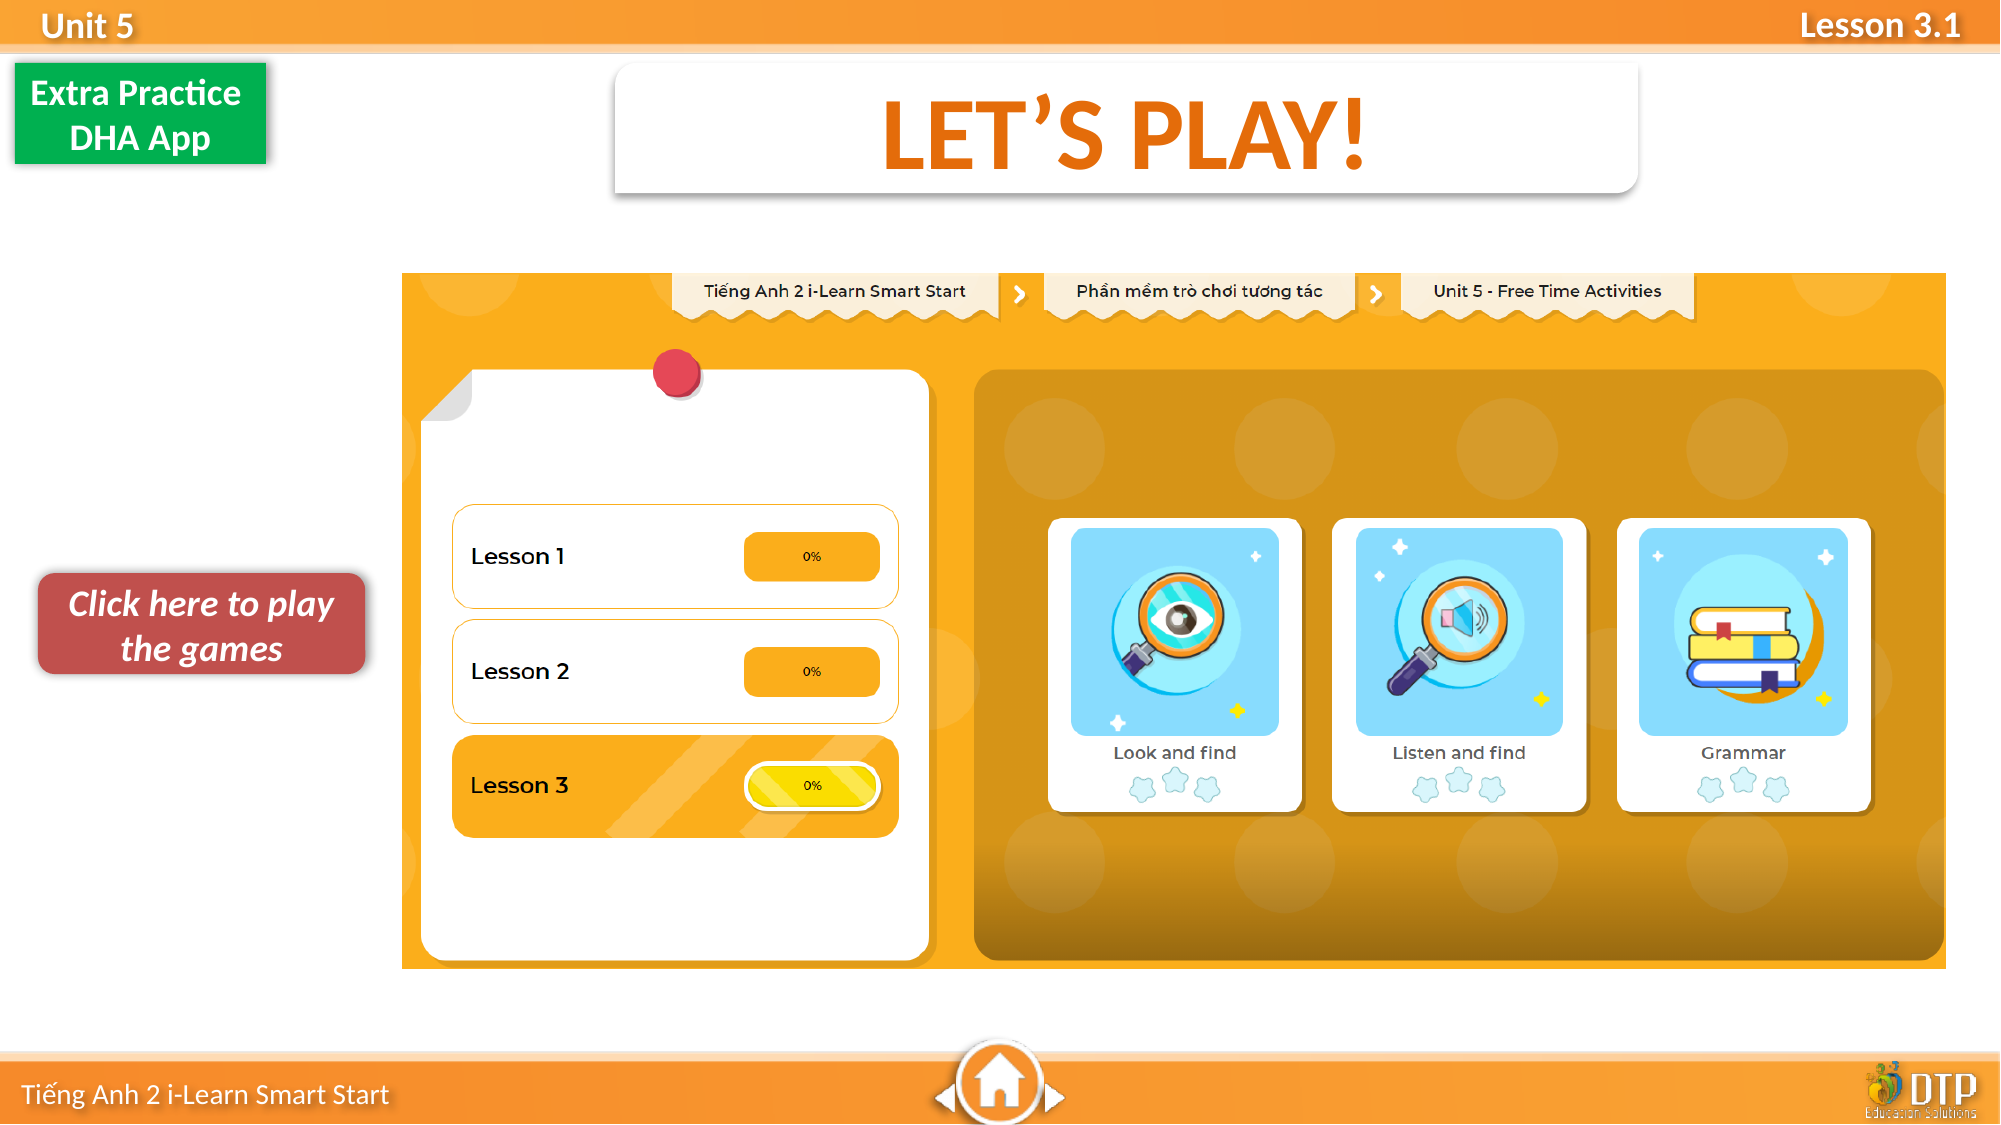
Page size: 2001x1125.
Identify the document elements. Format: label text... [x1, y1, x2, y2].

picture [0, 0, 2000, 1125]
text_box LET’S PLAY! [615, 62, 1639, 194]
text_box Extra Practice DHA App [13, 61, 268, 166]
text_box Click here to play the games [35, 570, 368, 677]
